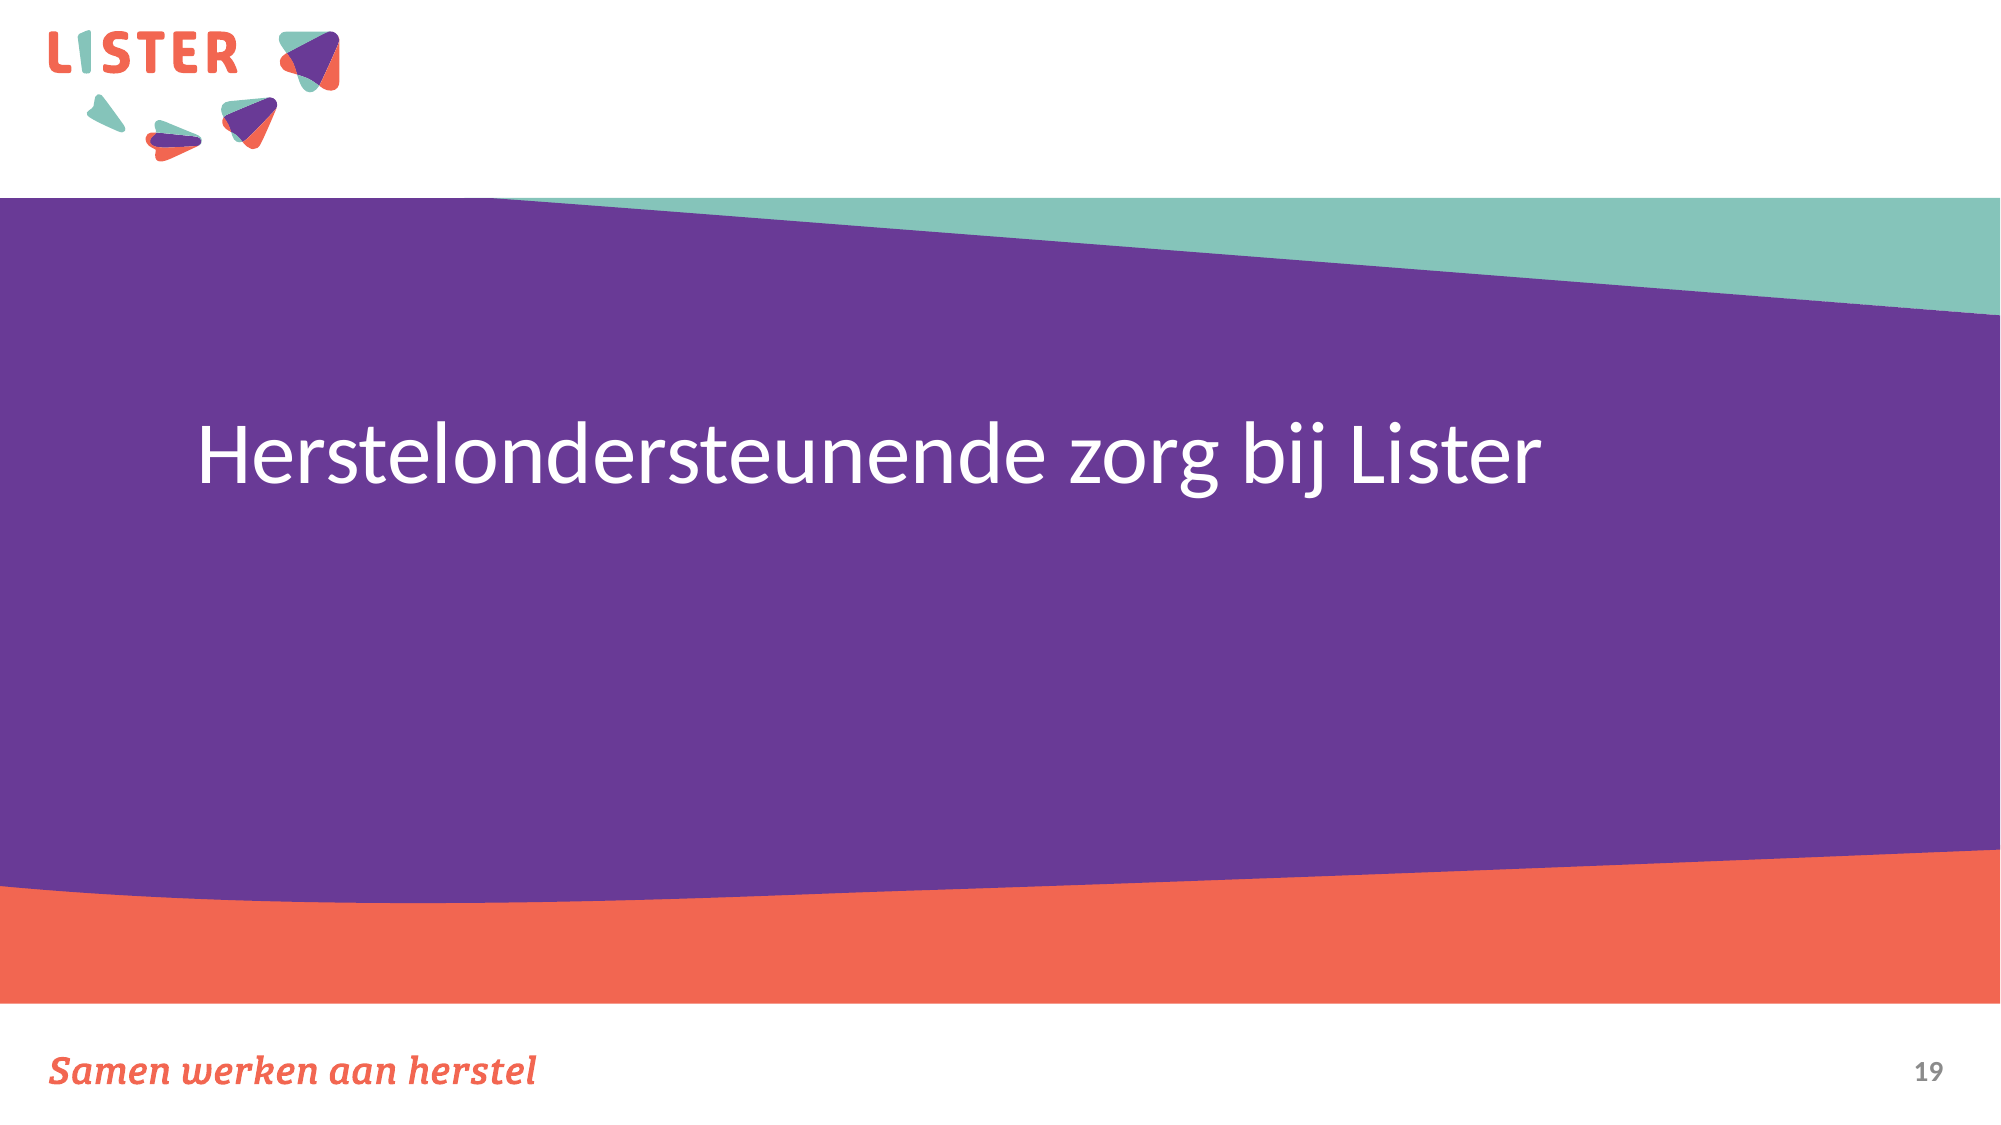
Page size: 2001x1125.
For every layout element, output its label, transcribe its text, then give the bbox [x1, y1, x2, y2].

list Herstelondersteunende zorg bij Lister [196, 395, 1708, 484]
slide_number 19 [1913, 1040, 1985, 1100]
